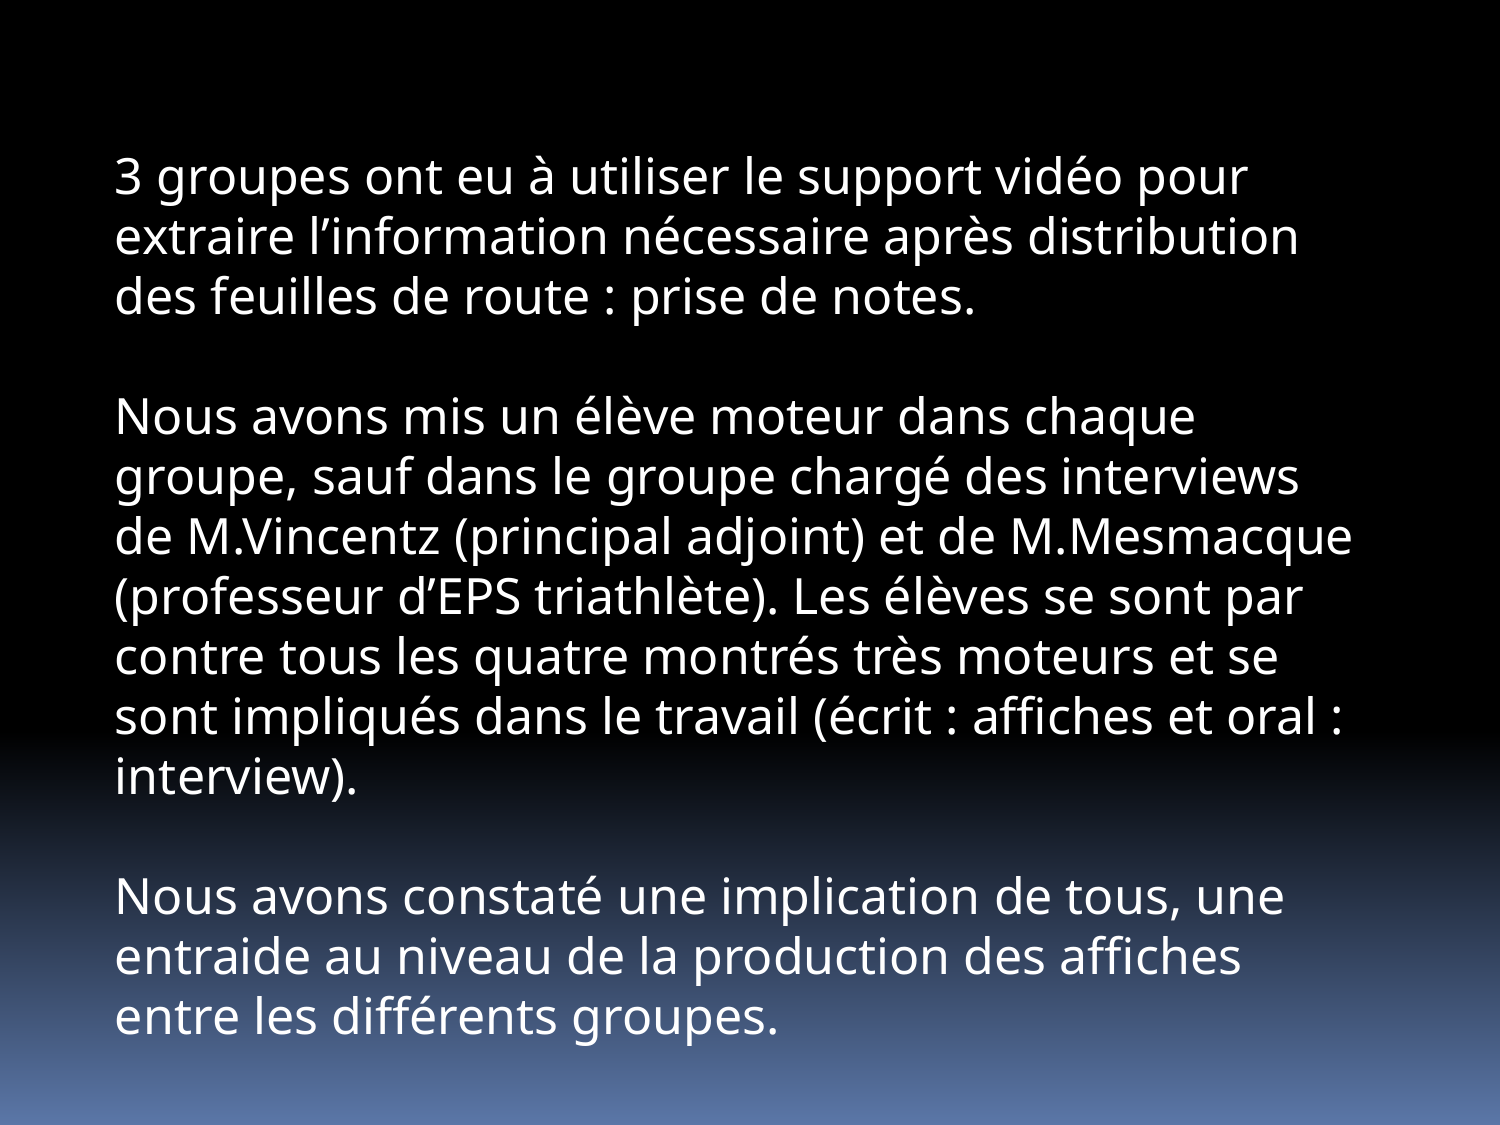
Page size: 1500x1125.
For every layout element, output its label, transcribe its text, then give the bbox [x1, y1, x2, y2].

text_box 3 groupes ont eu à utiliser le support vidéo pour extraire l’information nécessaire après distribution des feuilles de route : prise de notes. Nous avons mis un élève moteur dans chaque groupe, sauf dans le groupe chargé des interviews de M.Vincentz (principal adjoint) et de M.Mesmacque (professeur d’EPS triathlète). Les élèves se sont par contre tous les quatre montrés très moteurs et se sont impliqués dans le travail (écrit : affiches et oral : interview). Nous avons constaté une implication de tous, une entraide au niveau de la production des affiches entre les différents groupes. [100, 137, 1376, 1052]
